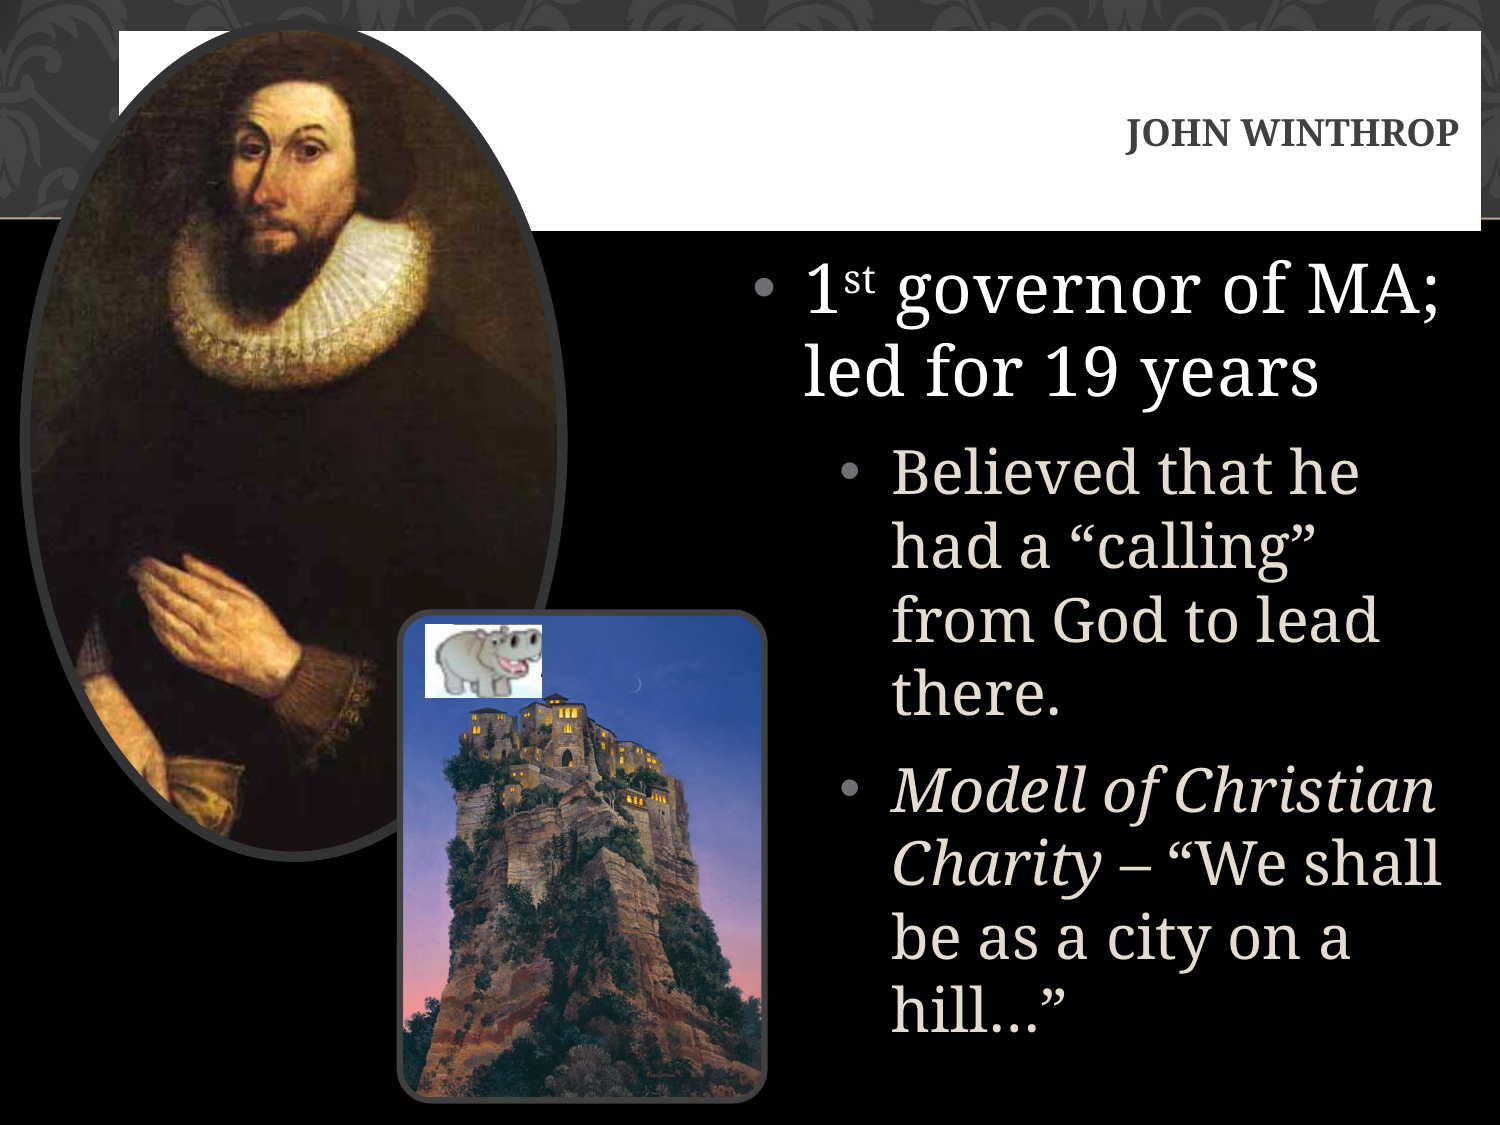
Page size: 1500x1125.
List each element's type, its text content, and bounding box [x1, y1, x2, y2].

picture [24, 24, 765, 1101]
title John Winthrop [567, 31, 1481, 231]
list 1st governor of MA; led for 19 years Believed that he had a “calling” from God to lead there. Modell of Christian Charity – “We shall be as a city on a hill…” [737, 237, 1463, 1088]
